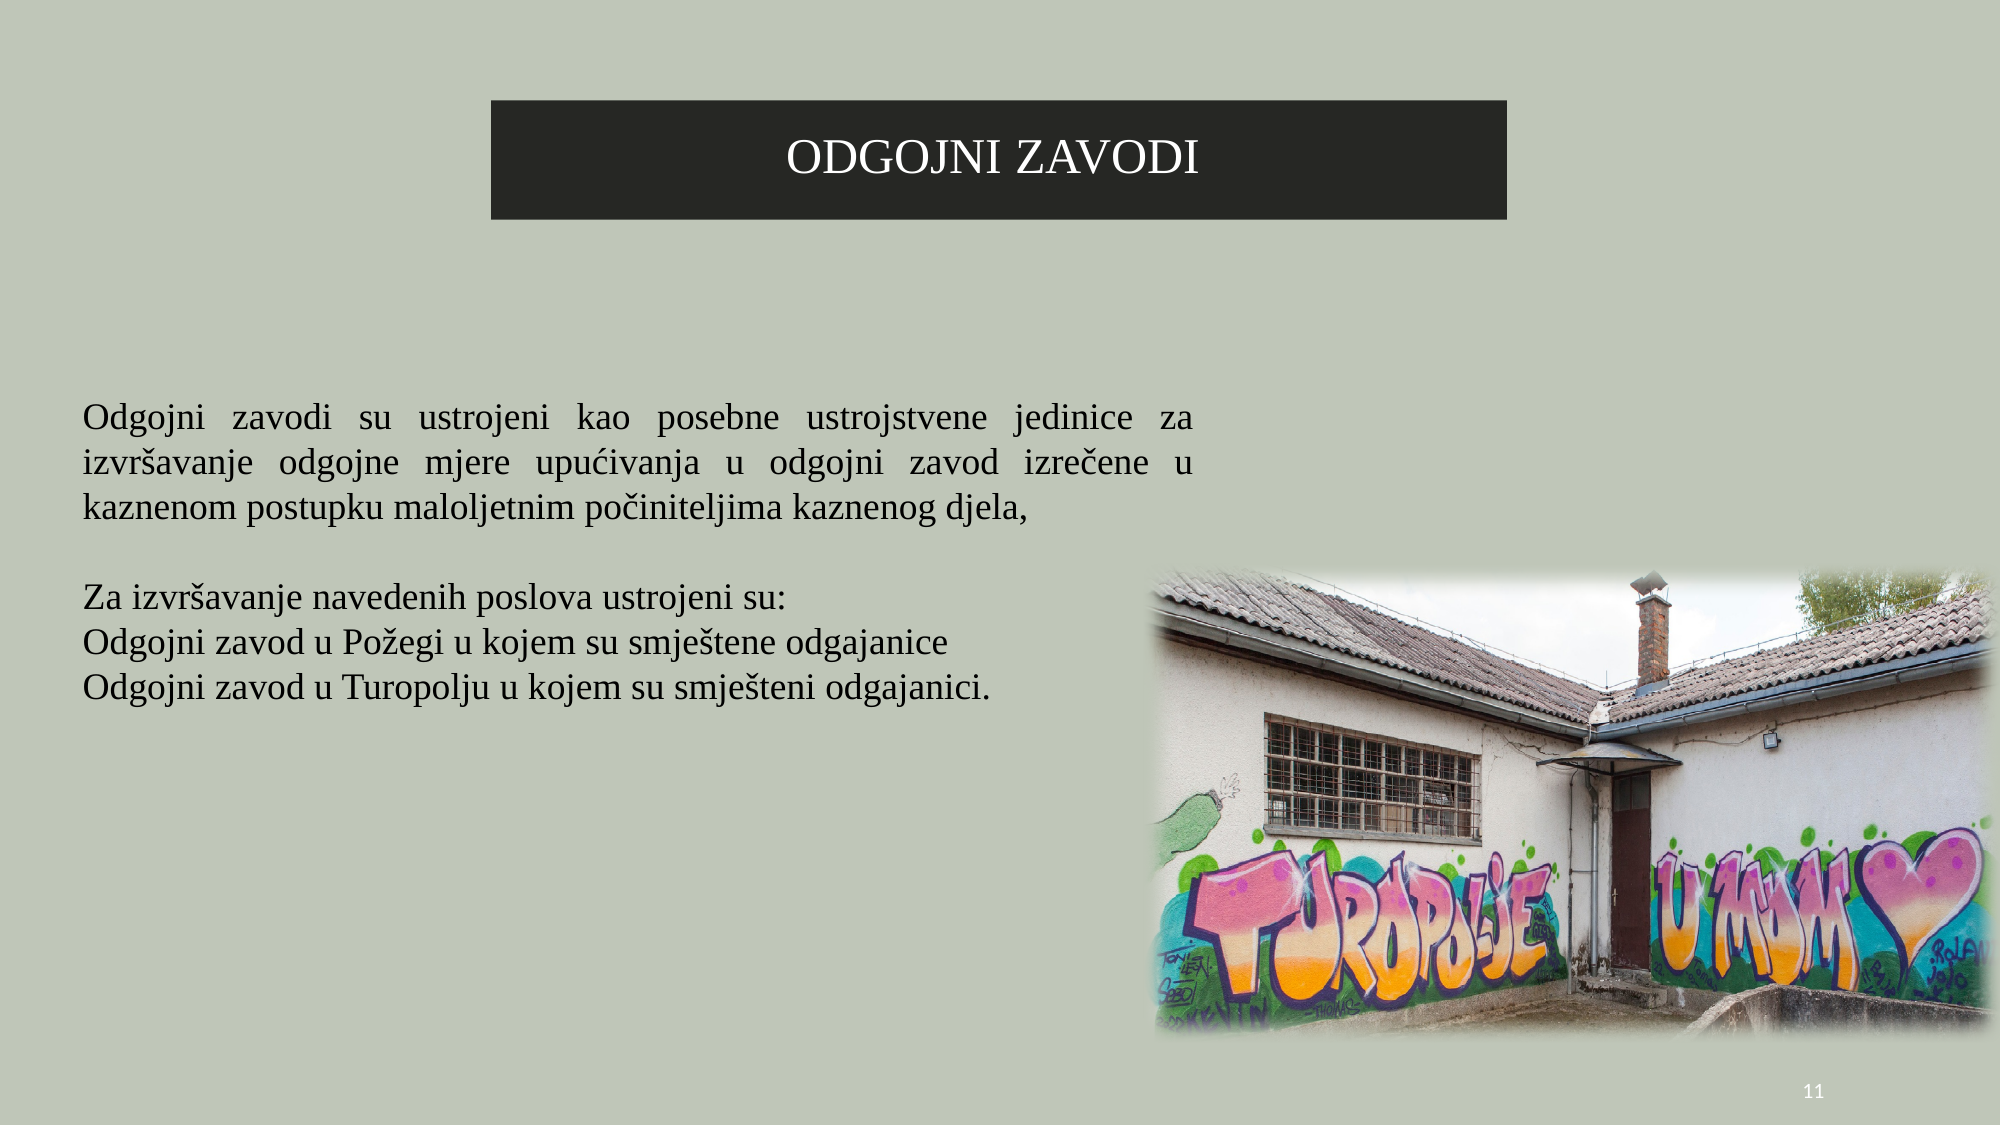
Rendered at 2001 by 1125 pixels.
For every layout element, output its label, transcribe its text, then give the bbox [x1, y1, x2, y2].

picture [1132, 562, 2000, 1044]
text_box Odgojni zavodi su ustrojeni kao posebne ustrojstvene jedinice za izvršavanje odgojne mjere upućivanja u odgojni zavod izrečene u kaznenom postupku maloljetnim počiniteljima kaznenog djela, Za izvršavanje navedenih poslova ustrojeni su: Odgojni zavod u Požegi u kojem su smještene odgajanice Odgojni zavod u Turopolju u kojem su smješteni odgajanici. [67, 384, 1210, 715]
slide_number 11 [1624, 1059, 1840, 1120]
text_box ODGOJNI ZAVODI [491, 100, 1507, 220]
